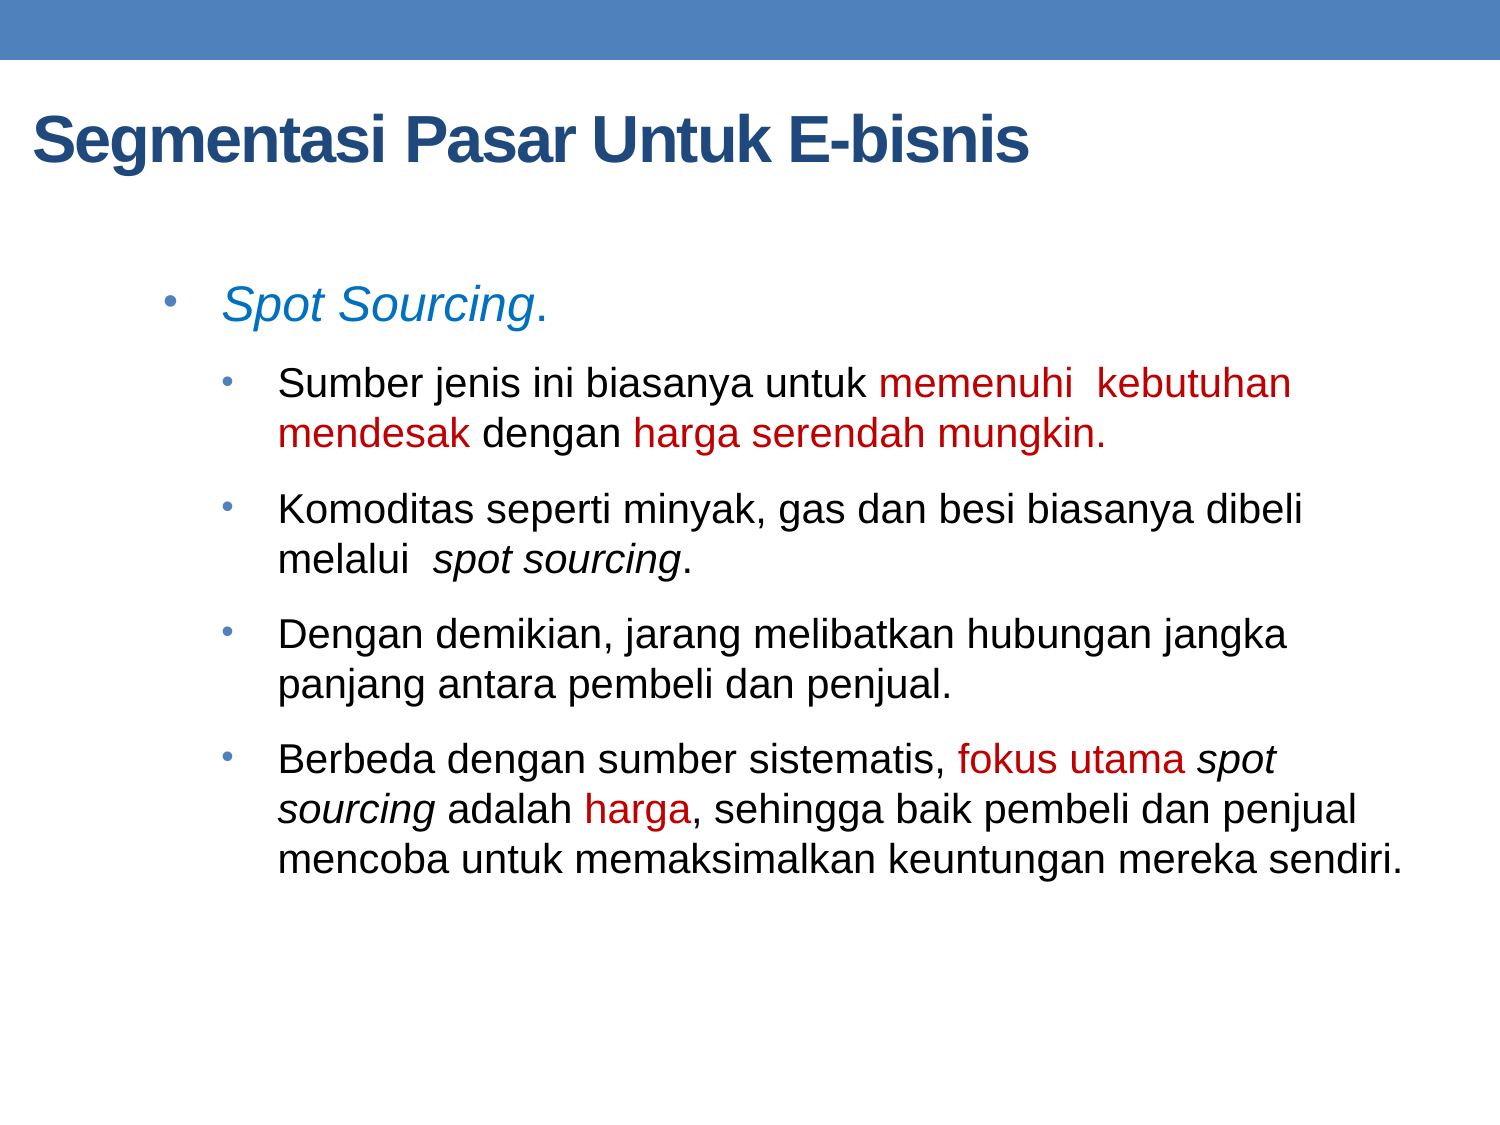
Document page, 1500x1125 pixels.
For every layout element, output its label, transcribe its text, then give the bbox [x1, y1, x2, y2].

list Spot Sourcing. Sumber jenis ini biasanya untuk memenuhi kebutuhan mendesak dengan harga serendah mungkin. Komoditas seperti minyak, gas dan besi biasanya dibeli melalui spot sourcing. Dengan demikian, jarang melibatkan hubungan jangka panjang antara pembeli dan penjual. Berbeda dengan sumber sistematis, fokus utama spot sourcing adalah harga, sehingga baik pembeli dan penjual mencoba untuk memaksimalkan keuntungan mereka sendiri. [29, 263, 1459, 1125]
title Segmentasi Pasar Untuk E-bisnis [17, 54, 1368, 218]
